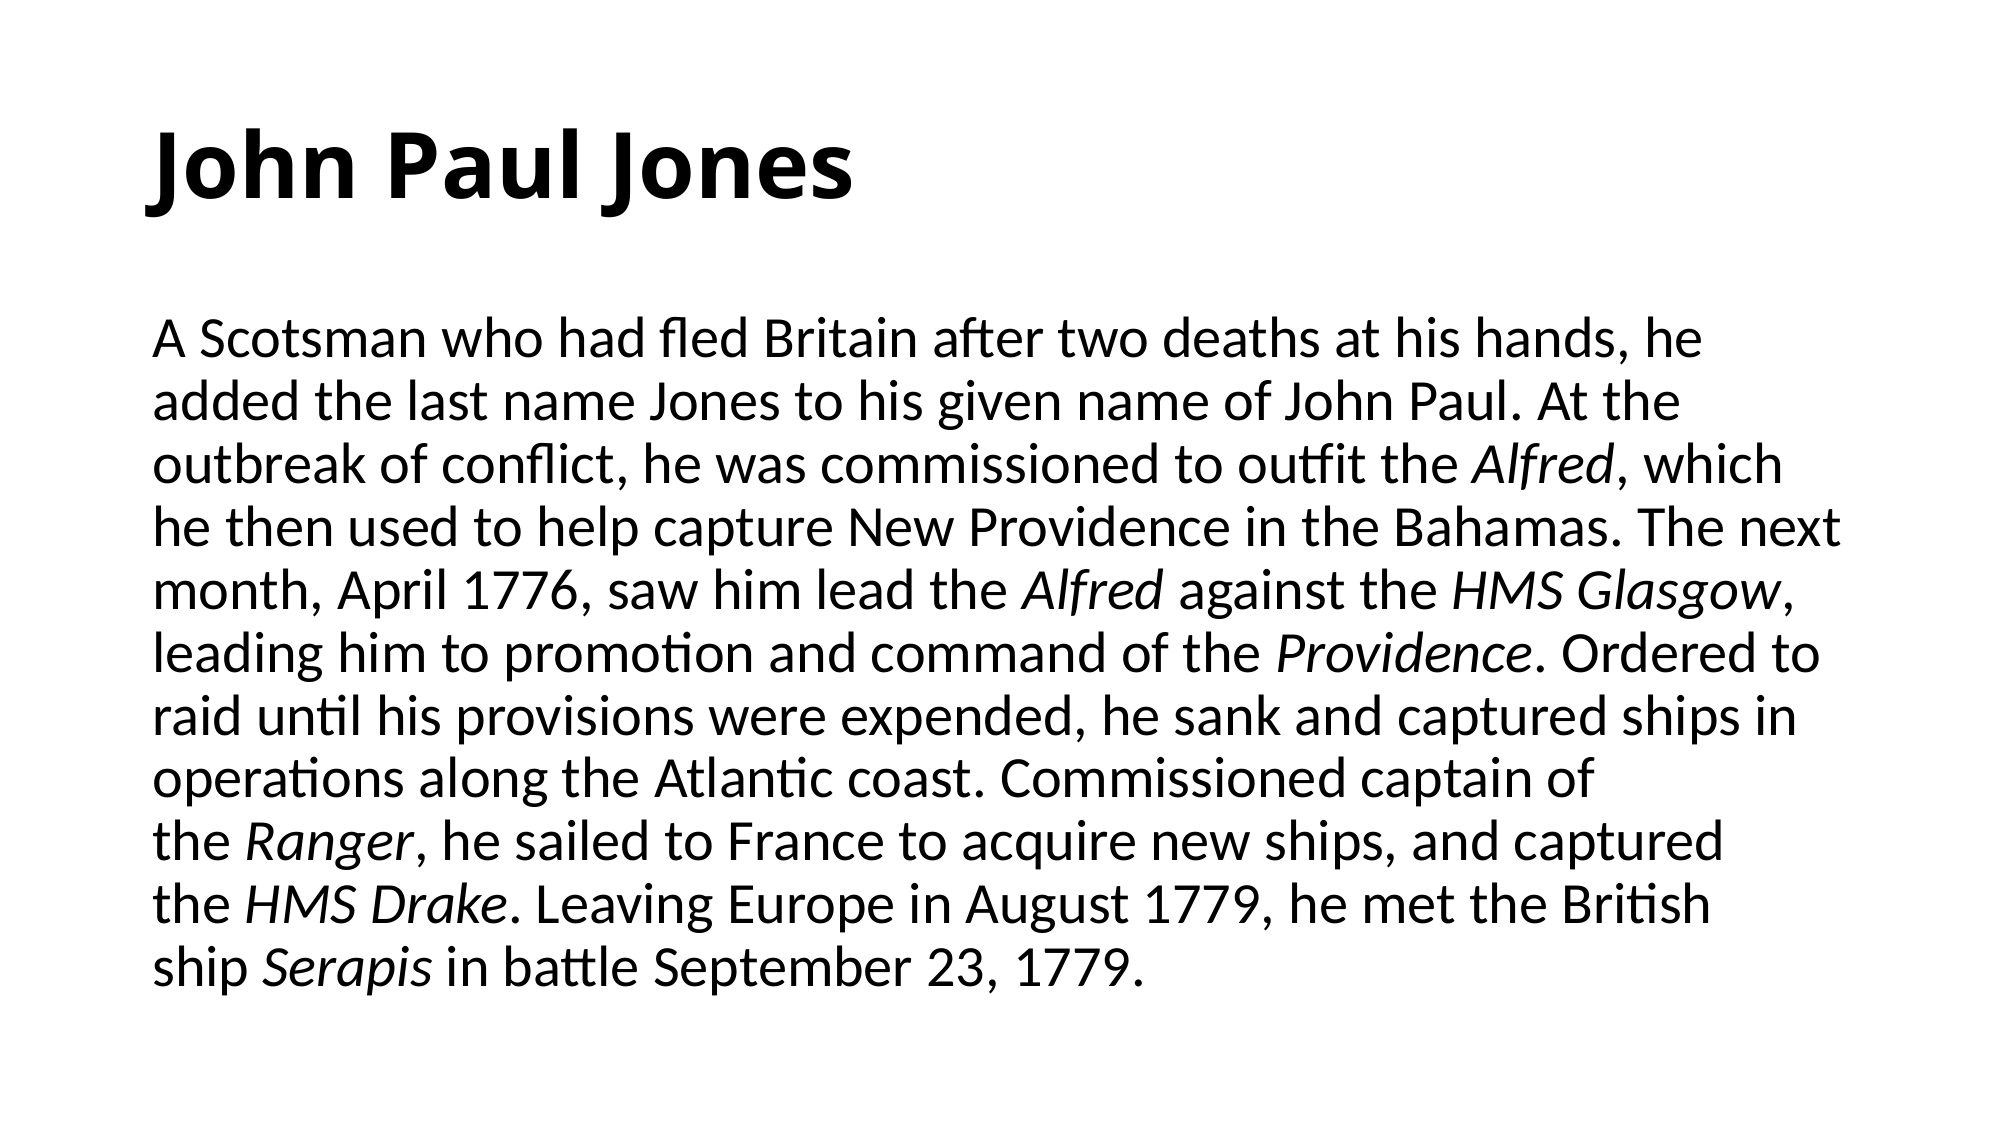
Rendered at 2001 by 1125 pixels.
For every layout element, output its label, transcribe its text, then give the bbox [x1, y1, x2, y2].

list A Scotsman who had fled Britain after two deaths at his hands, he added the last name Jones to his given name of John Paul. At the outbreak of conflict, he was commissioned to outfit the Alfred, which he then used to help capture New Providence in the Bahamas. The next month, April 1776, saw him lead the Alfred against the HMS Glasgow, leading him to promotion and command of the Providence. Ordered to raid until his provisions were expended, he sank and captured ships in operations along the Atlantic coast. Commissioned captain of the Ranger, he sailed to France to acquire new ships, and captured the HMS Drake. Leaving Europe in August 1779, he met the British ship Serapis in battle September 23, 1779. [137, 299, 1863, 1014]
title John Paul Jones [137, 59, 1863, 278]
